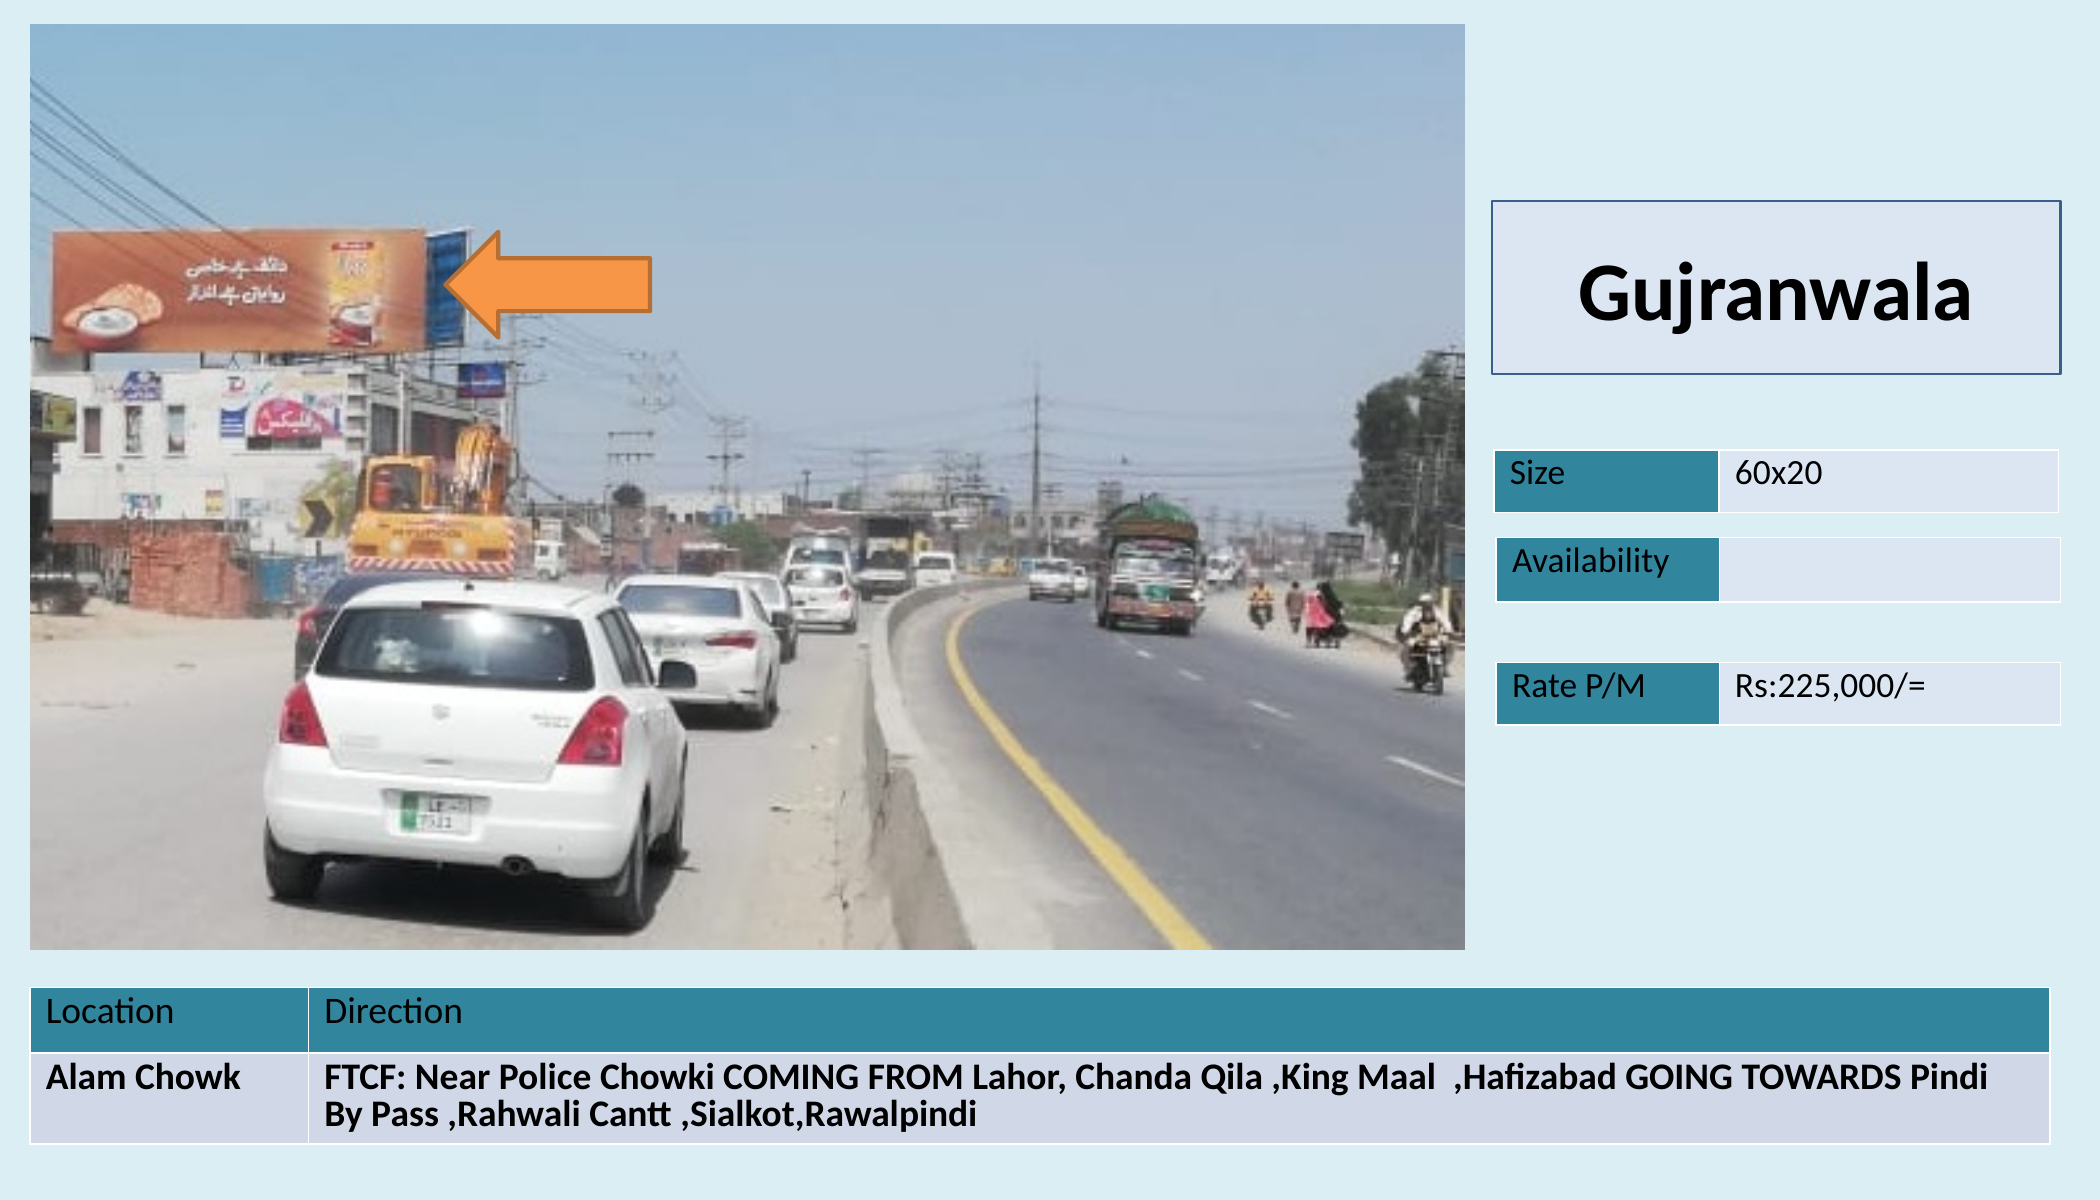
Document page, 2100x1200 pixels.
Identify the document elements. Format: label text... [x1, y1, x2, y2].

table_header Location [31, 988, 308, 1052]
table_cell FTCF: Near Police Chowki COMING FROM Lahor, Chanda Qila ,King Maal ,Hafizabad GOING TOWARDS Pindi By Pass ,Rahwali Cantt ,Sialkot,Rawalpindi [309, 1054, 2049, 1143]
table_header [1720, 538, 2060, 601]
picture [29, 24, 1466, 951]
table_header Rs:225,000/= [1720, 663, 2060, 724]
table_header Availability [1497, 538, 1719, 601]
table_header 60x20 [1720, 451, 2058, 512]
table_header Rate P/M [1497, 663, 1719, 724]
text_box Gujranwala [1490, 199, 2063, 376]
table_header Direction [309, 988, 2049, 1052]
table_cell Alam Chowk [31, 1054, 308, 1143]
table_header Size [1495, 451, 1718, 512]
